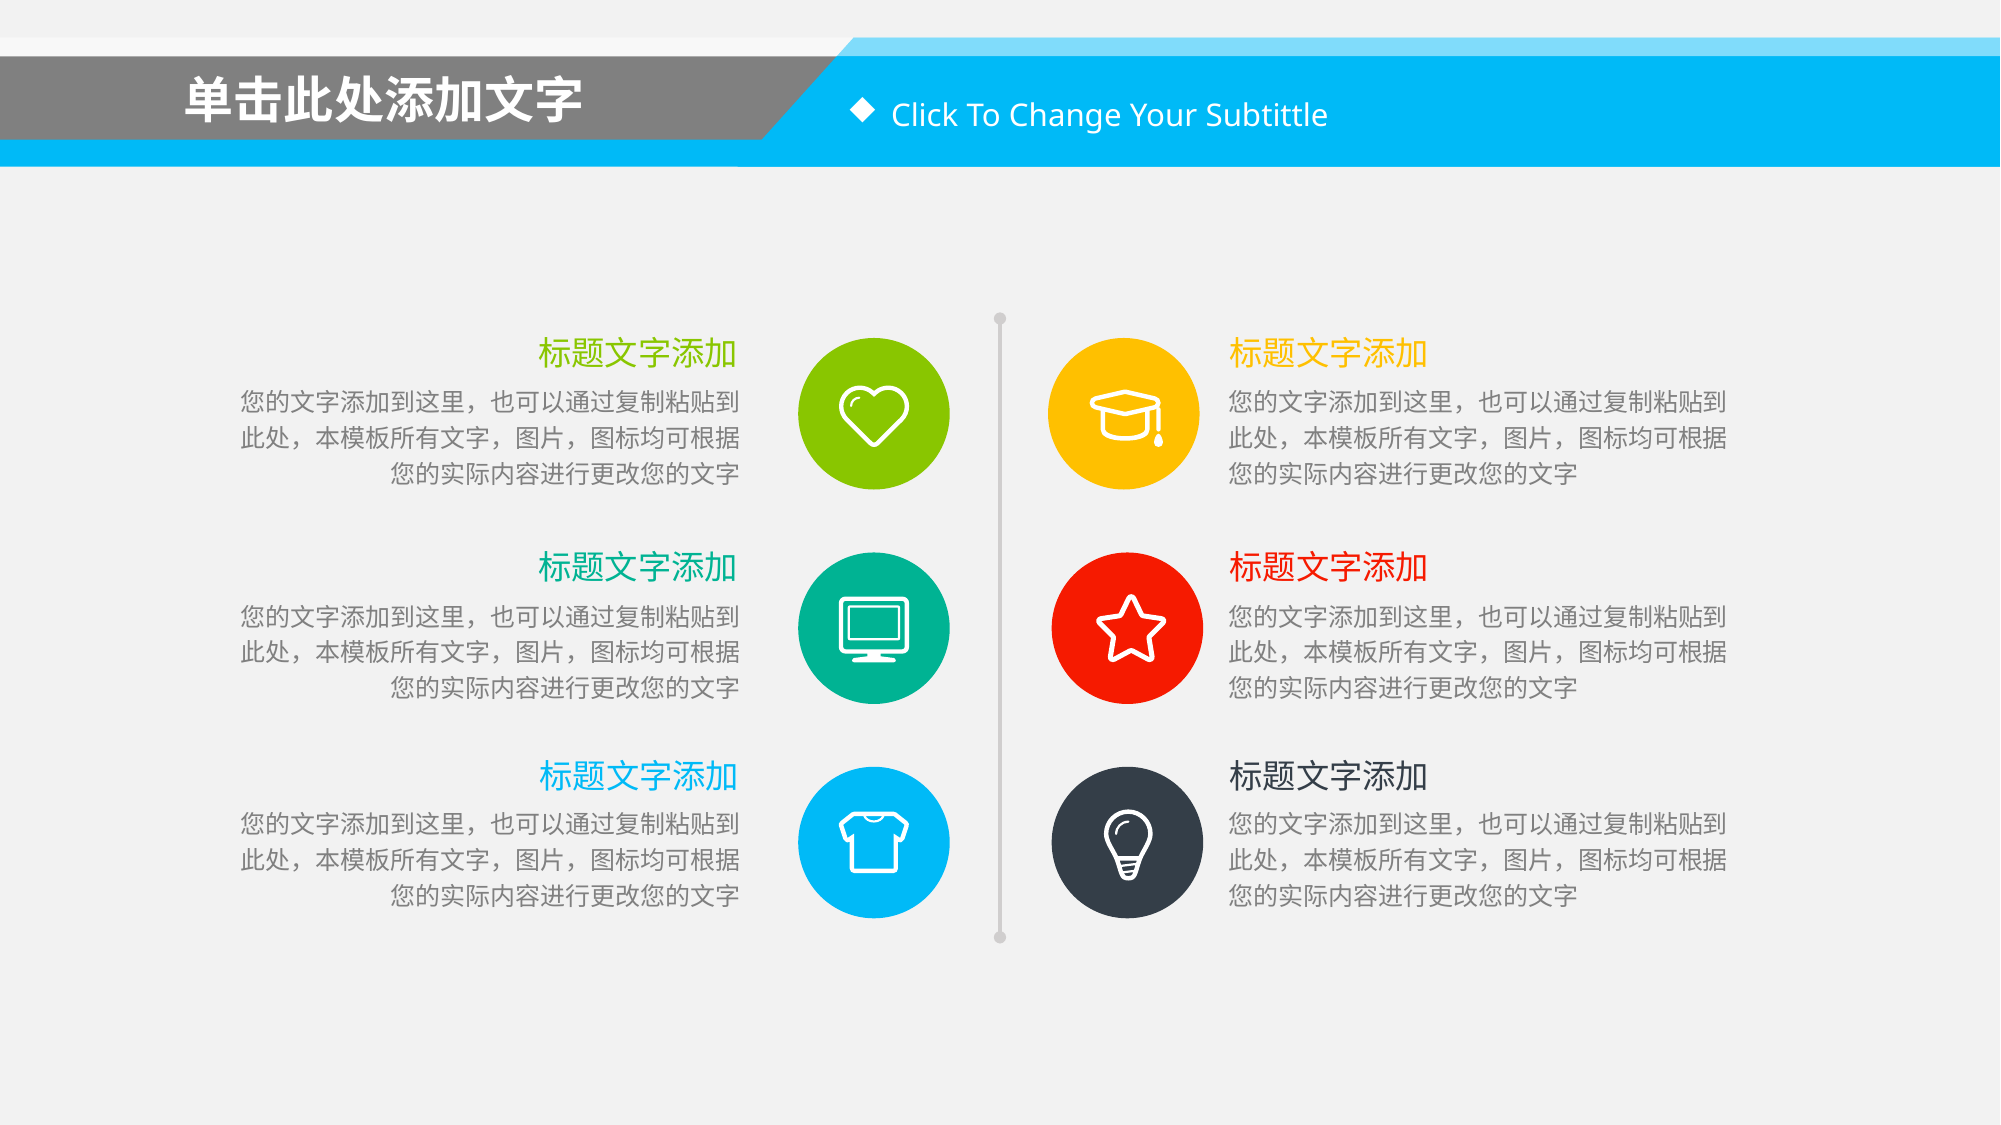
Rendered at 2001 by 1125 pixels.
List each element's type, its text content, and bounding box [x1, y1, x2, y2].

text_box 单击此处添加文字 [173, 63, 740, 134]
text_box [1213, 324, 1760, 920]
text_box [798, 318, 1204, 938]
text_box Click To Change Your Subtittle [823, 75, 1780, 145]
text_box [203, 324, 756, 920]
